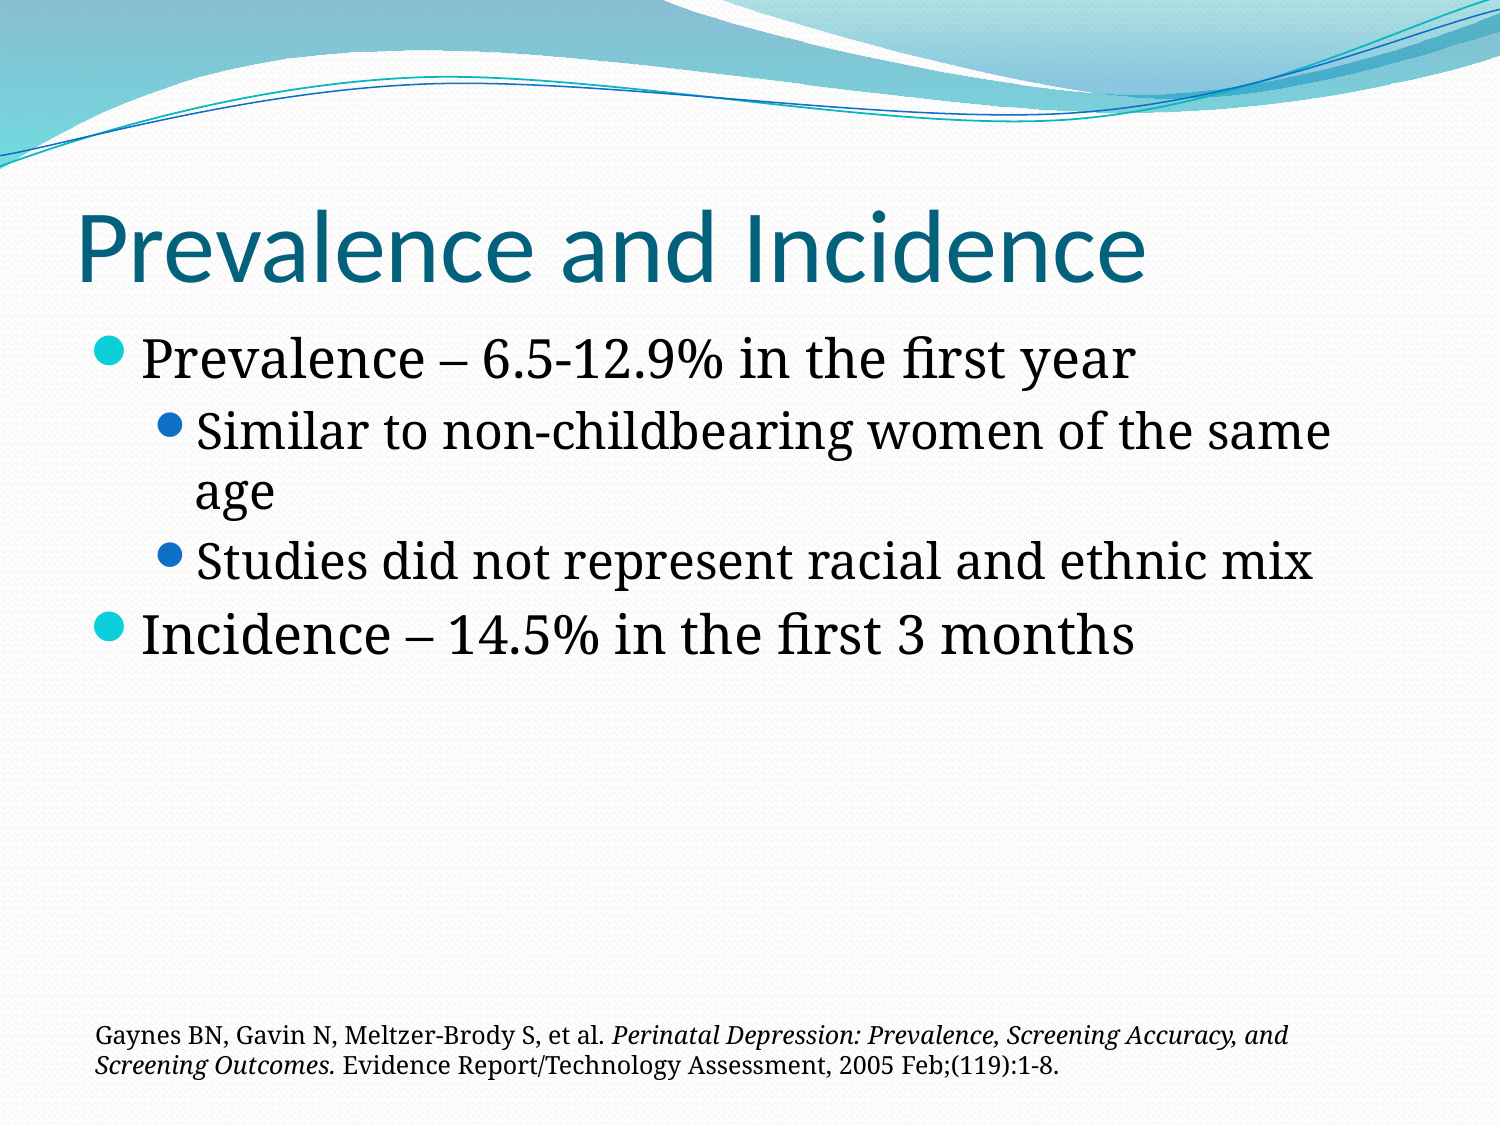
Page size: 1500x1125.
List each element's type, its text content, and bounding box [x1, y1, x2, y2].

list Prevalence – 6.5-12.9% in the first year Similar to non-childbearing women of the same age Studies did not represent racial and ethnic mix Incidence – 14.5% in the first 3 months [75, 317, 1425, 1038]
title Prevalence and Incidence [75, 115, 1425, 303]
text_box Gaynes BN, Gavin N, Meltzer-Brody S, et al. Perinatal Depression: Prevalence, Screening Accuracy, and Screening Outcomes. Evidence Report/Technology Assessment, 2005 Feb;(119):1-8. [80, 1012, 1393, 1088]
